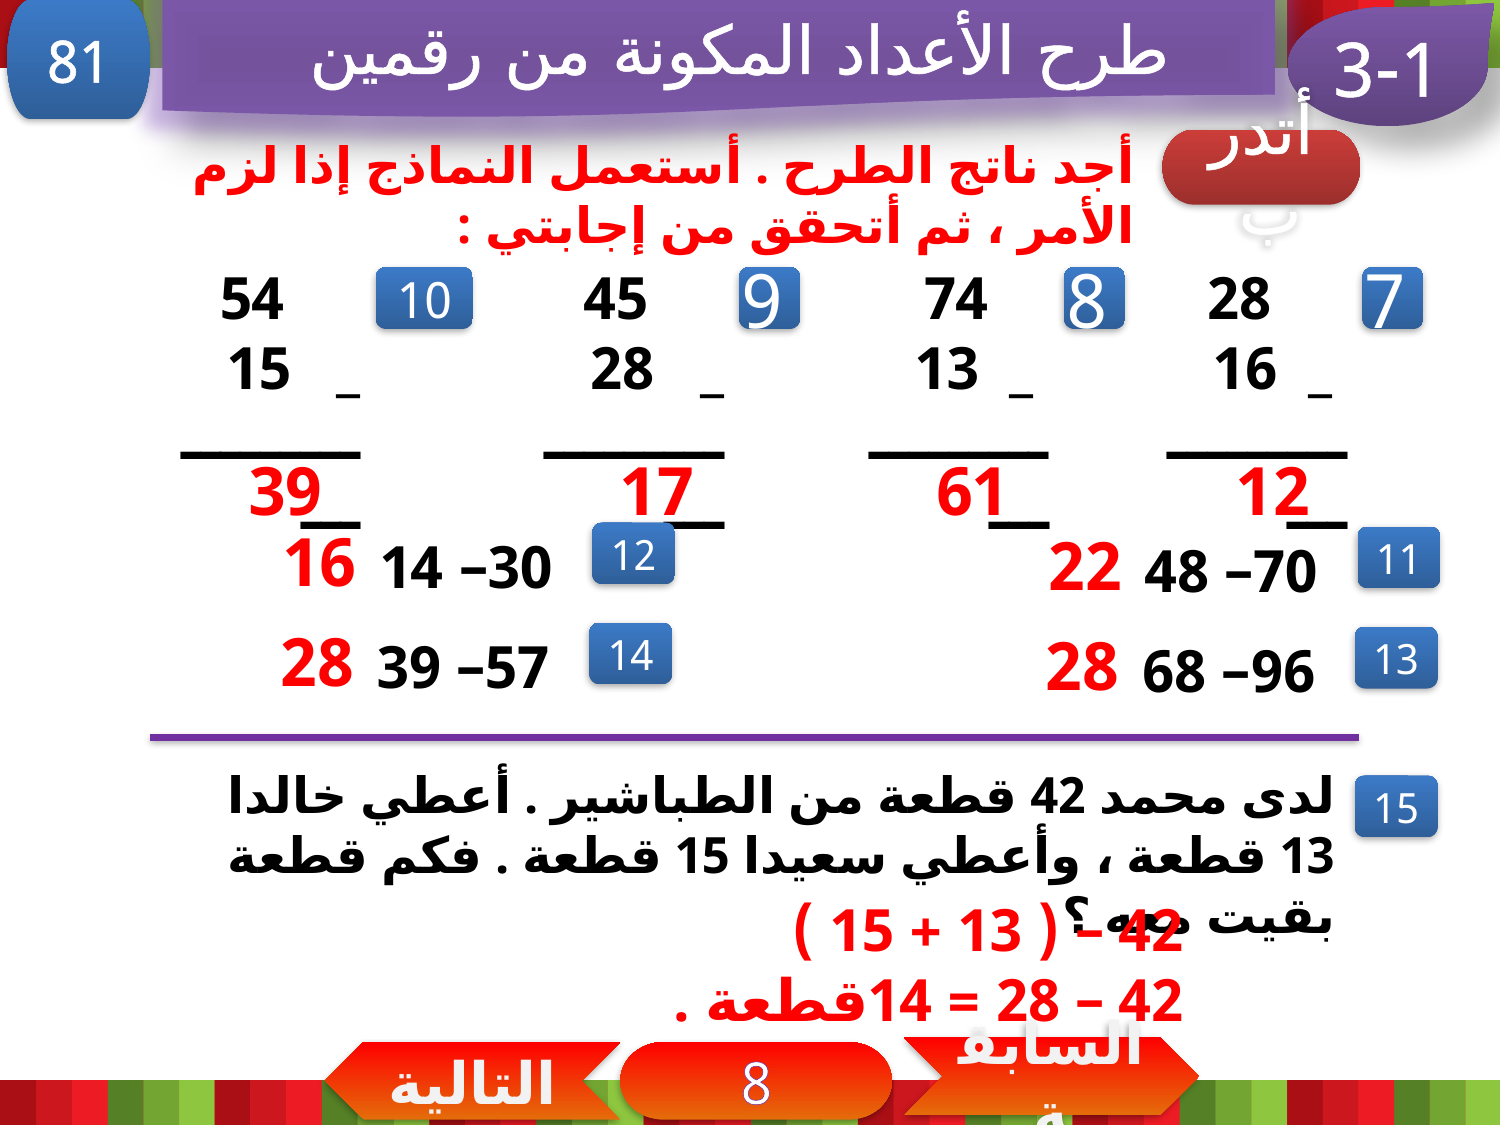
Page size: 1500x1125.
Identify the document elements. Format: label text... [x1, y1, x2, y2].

text_box 39 [198, 441, 338, 537]
text_box 10 [376, 267, 473, 329]
text_box 15 [1354, 775, 1438, 838]
text_box 70– 48 [1137, 526, 1333, 612]
text_box لدى محمد 42 قطعة من الطباشير . أعطي خالدا 13 قطعة ، وأعطي سعيدا 15 قطعة . فكم قطعة بقيت معه ؟ [148, 755, 1350, 951]
text_box السابقة [903, 1041, 1200, 1116]
text_box 42 – ( 13 + 15 ) 42 – 28 = 14قطعة . [554, 885, 1199, 1041]
text_box 8 [1065, 267, 1126, 329]
text_box 28 [256, 612, 369, 708]
text_box 16 [259, 512, 372, 608]
picture [132, 0, 143, 14]
picture [1065, 262, 1135, 516]
text_box 22 [1024, 516, 1137, 612]
text_box 11 [1357, 526, 1441, 589]
text_box 12 [592, 522, 676, 585]
text_box 61 [912, 441, 1025, 537]
text_box 96– 68 [1134, 626, 1330, 712]
text_box 14 [589, 622, 673, 685]
text_box 3-1 [1287, 2, 1495, 127]
text_box 57– 39 [369, 622, 565, 708]
text_box 7 [1363, 267, 1424, 329]
text_box 8 [620, 1041, 892, 1120]
text_box 12 [1213, 441, 1325, 526]
text_box 28 [1022, 616, 1134, 712]
text_box 28 _ 16 ــــــــــــ [1135, 253, 1363, 549]
text_box 81 [7, 0, 150, 119]
text_box أتدرب [1162, 129, 1361, 205]
text_box 74 _ 13 ــــــــــــ [837, 253, 1065, 549]
picture [0, 0, 1500, 1125]
text_box طرح الأعداد المكونة من رقمين [162, 0, 1275, 117]
text_box 9 [740, 267, 801, 329]
text_box 30– 14 [372, 522, 568, 608]
text_box 13 [1354, 626, 1438, 689]
text_box 45 _ 28 ــــــــــــ [512, 253, 740, 549]
picture [376, 262, 512, 522]
text_box أجد ناتج الطرح . أستعمل النماذج إذا لزم الأمر ، ثم أتحقق من إجابتي : [112, 126, 1150, 262]
text_box التالية [324, 1041, 621, 1120]
text_box 17 [587, 441, 709, 537]
text_box 54 _ 15 ــــــــــــ [149, 253, 376, 549]
